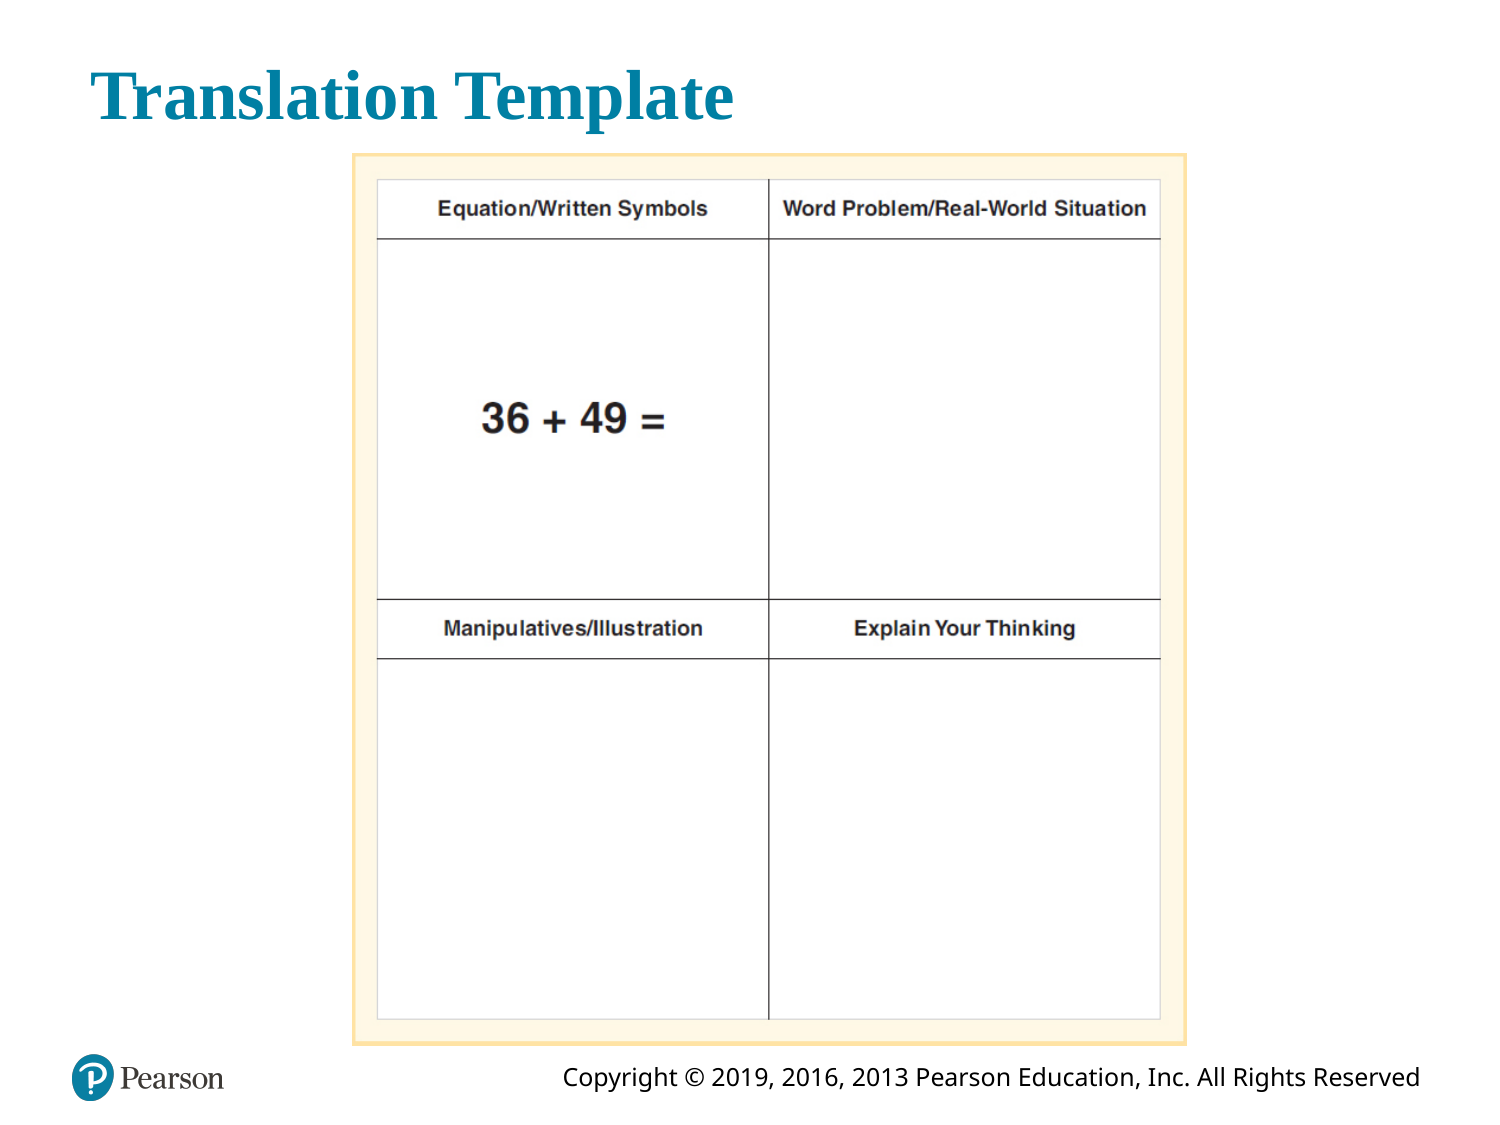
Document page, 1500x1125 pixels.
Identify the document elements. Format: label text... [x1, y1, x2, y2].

picture [72, 1087, 83, 1101]
title Translation Template [75, 0, 1425, 149]
picture [352, 153, 1188, 1046]
picture [80, 1063, 106, 1088]
picture [72, 1054, 88, 1070]
picture [98, 1054, 224, 1101]
